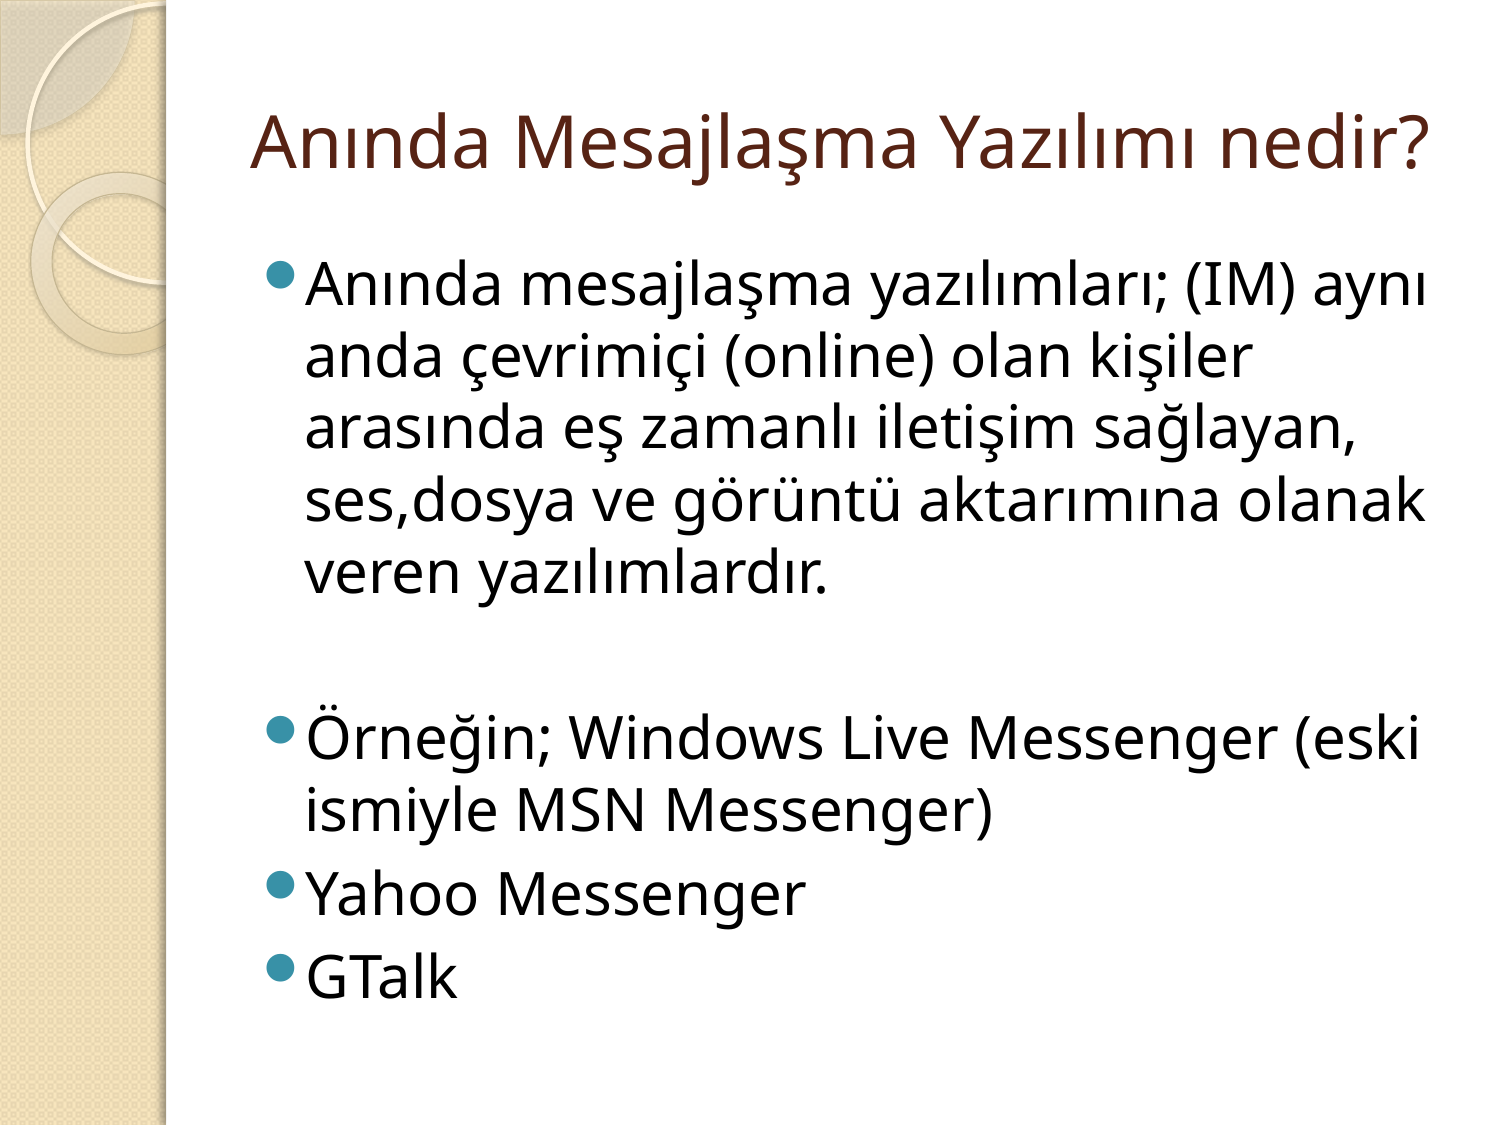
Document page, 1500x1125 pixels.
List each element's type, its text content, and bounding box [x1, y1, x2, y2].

list Anında mesajlaşma yazılımları; (IM) aynı anda çevrimiçi (online) olan kişiler arasında eş zamanlı iletişim sağlayan, ses,dosya ve görüntü aktarımına olanak veren yazılımlardır. Örneğin; Windows Live Messenger (eski ismiyle MSN Messenger) Yahoo Messenger GTalk [235, 237, 1466, 1025]
title Anında Mesajlaşma Yazılımı nedir? [235, 45, 1466, 233]
